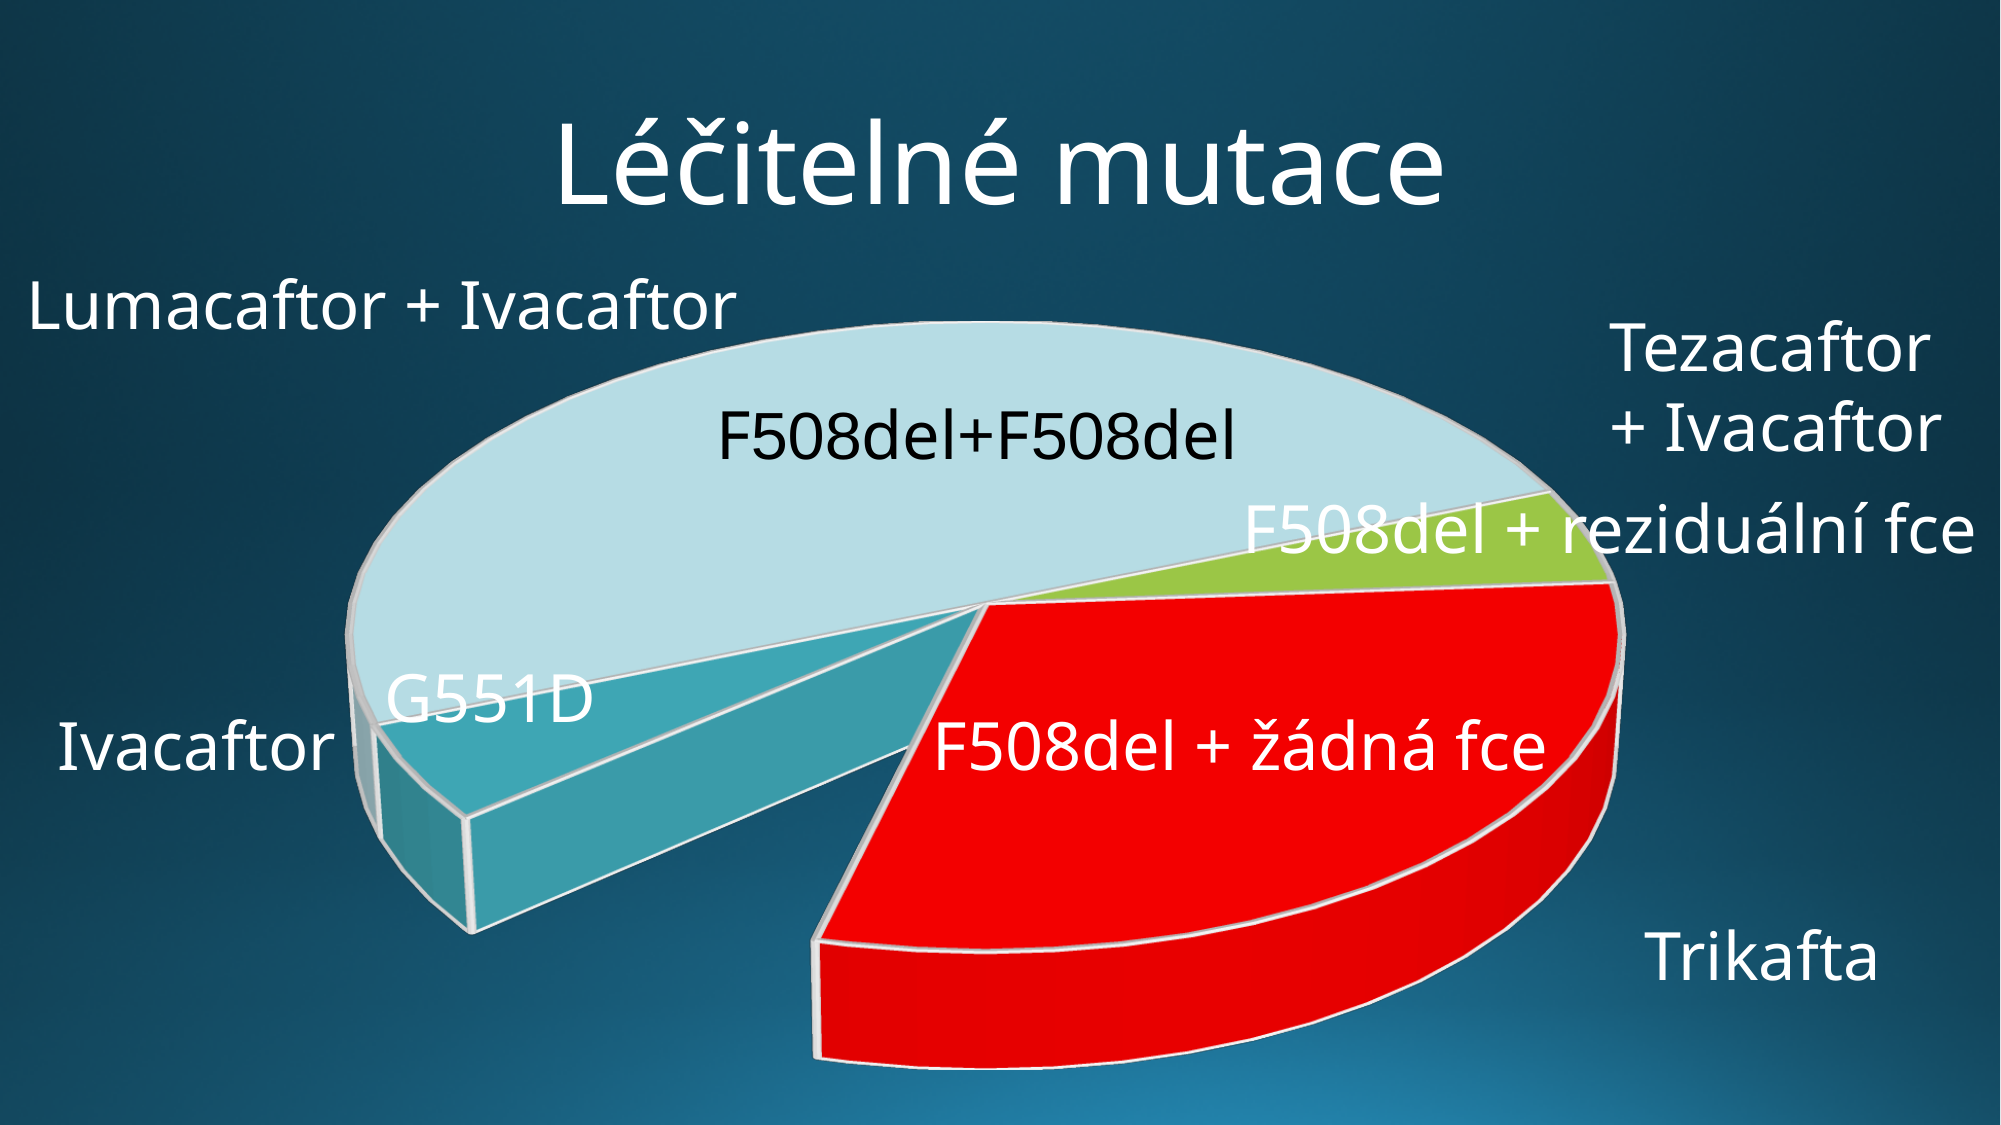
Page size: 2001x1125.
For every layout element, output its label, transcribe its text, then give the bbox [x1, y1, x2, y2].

chart [227, 211, 1694, 1125]
text_box Ivacaftor [43, 696, 227, 792]
text_box F508del + reziduální fce [1694, 479, 1993, 574]
text_box Lumacaftor + Ivacaftor [11, 255, 227, 351]
title Léčitelné mutace [137, 59, 1863, 278]
text_box Tezacaftor + Ivacaftor [1694, 297, 1965, 472]
picture [0, 0, 2001, 1125]
text_box Trikafta [1694, 906, 1896, 1001]
